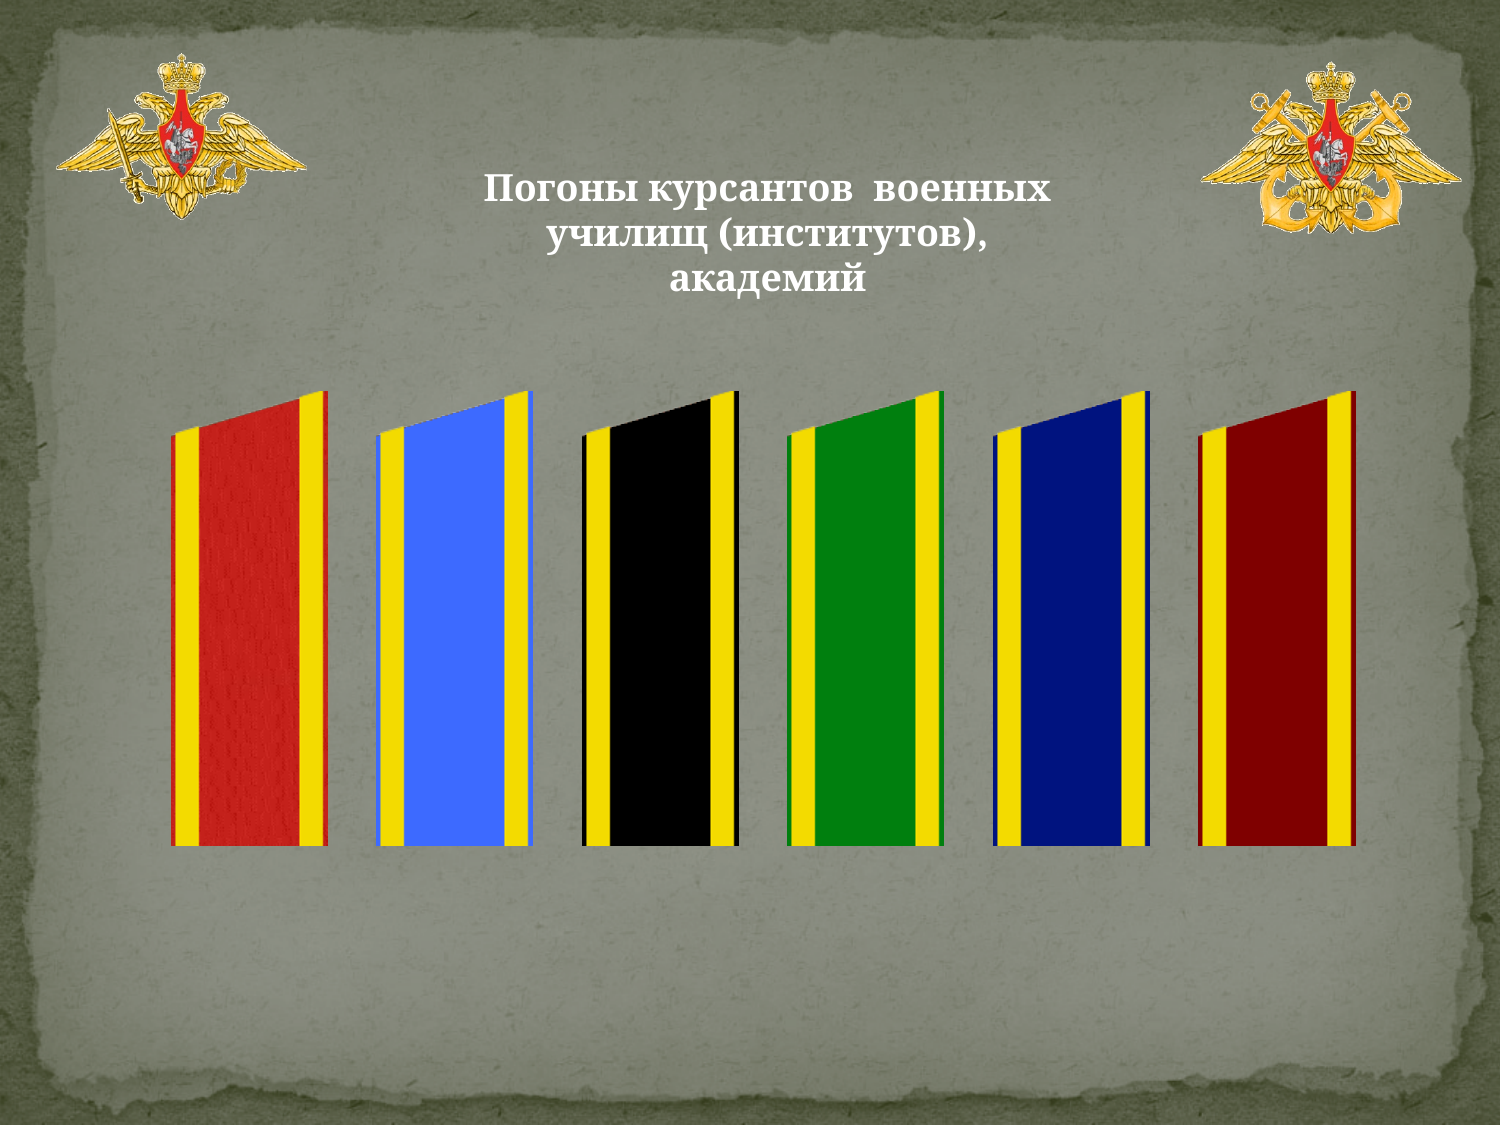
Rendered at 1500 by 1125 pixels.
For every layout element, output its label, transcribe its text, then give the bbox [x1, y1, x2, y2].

picture [993, 391, 1150, 846]
picture [0, 44, 363, 303]
picture [1198, 391, 1356, 846]
picture [1163, 54, 1498, 293]
picture [582, 391, 739, 846]
text_box Погоны курсантов военных училищ (институтов), академий [442, 157, 1093, 307]
picture [787, 391, 944, 846]
picture [171, 391, 328, 846]
picture [376, 391, 533, 846]
